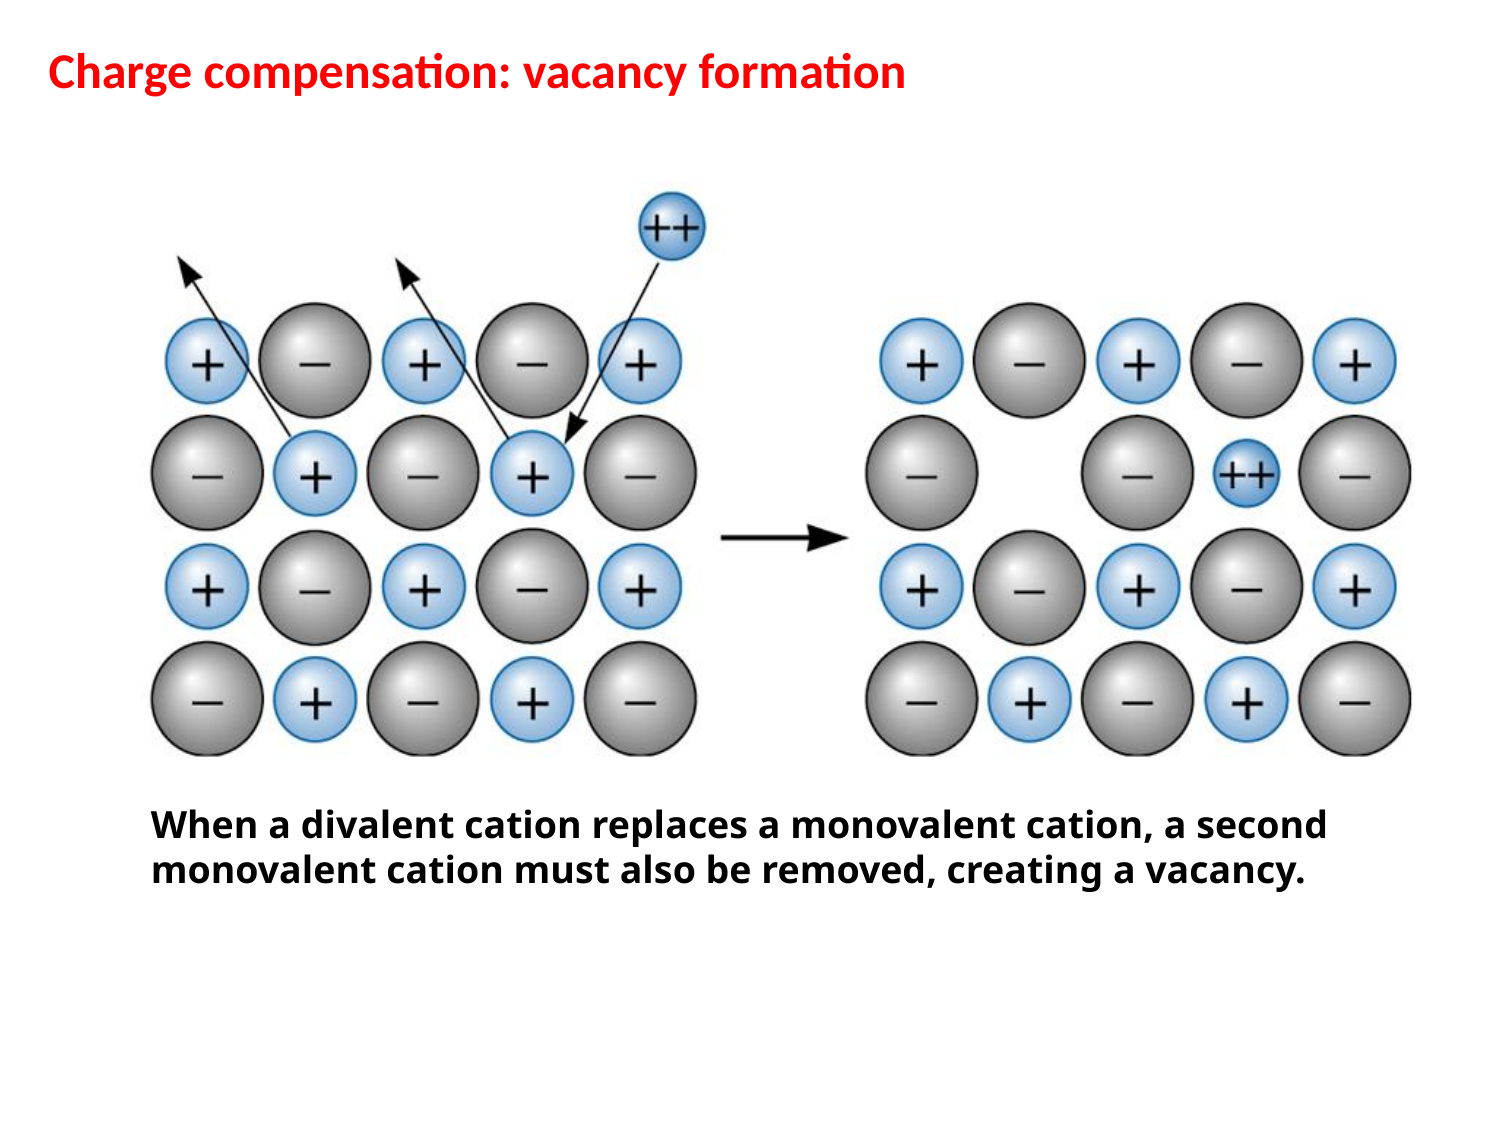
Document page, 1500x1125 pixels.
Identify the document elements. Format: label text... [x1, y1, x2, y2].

text_box When a divalent cation replaces a monovalent cation, a second monovalent cation must also be removed, creating a vacancy. [136, 793, 1427, 899]
picture [140, 180, 1426, 770]
text_box Charge compensation: vacancy formation [33, 30, 922, 106]
